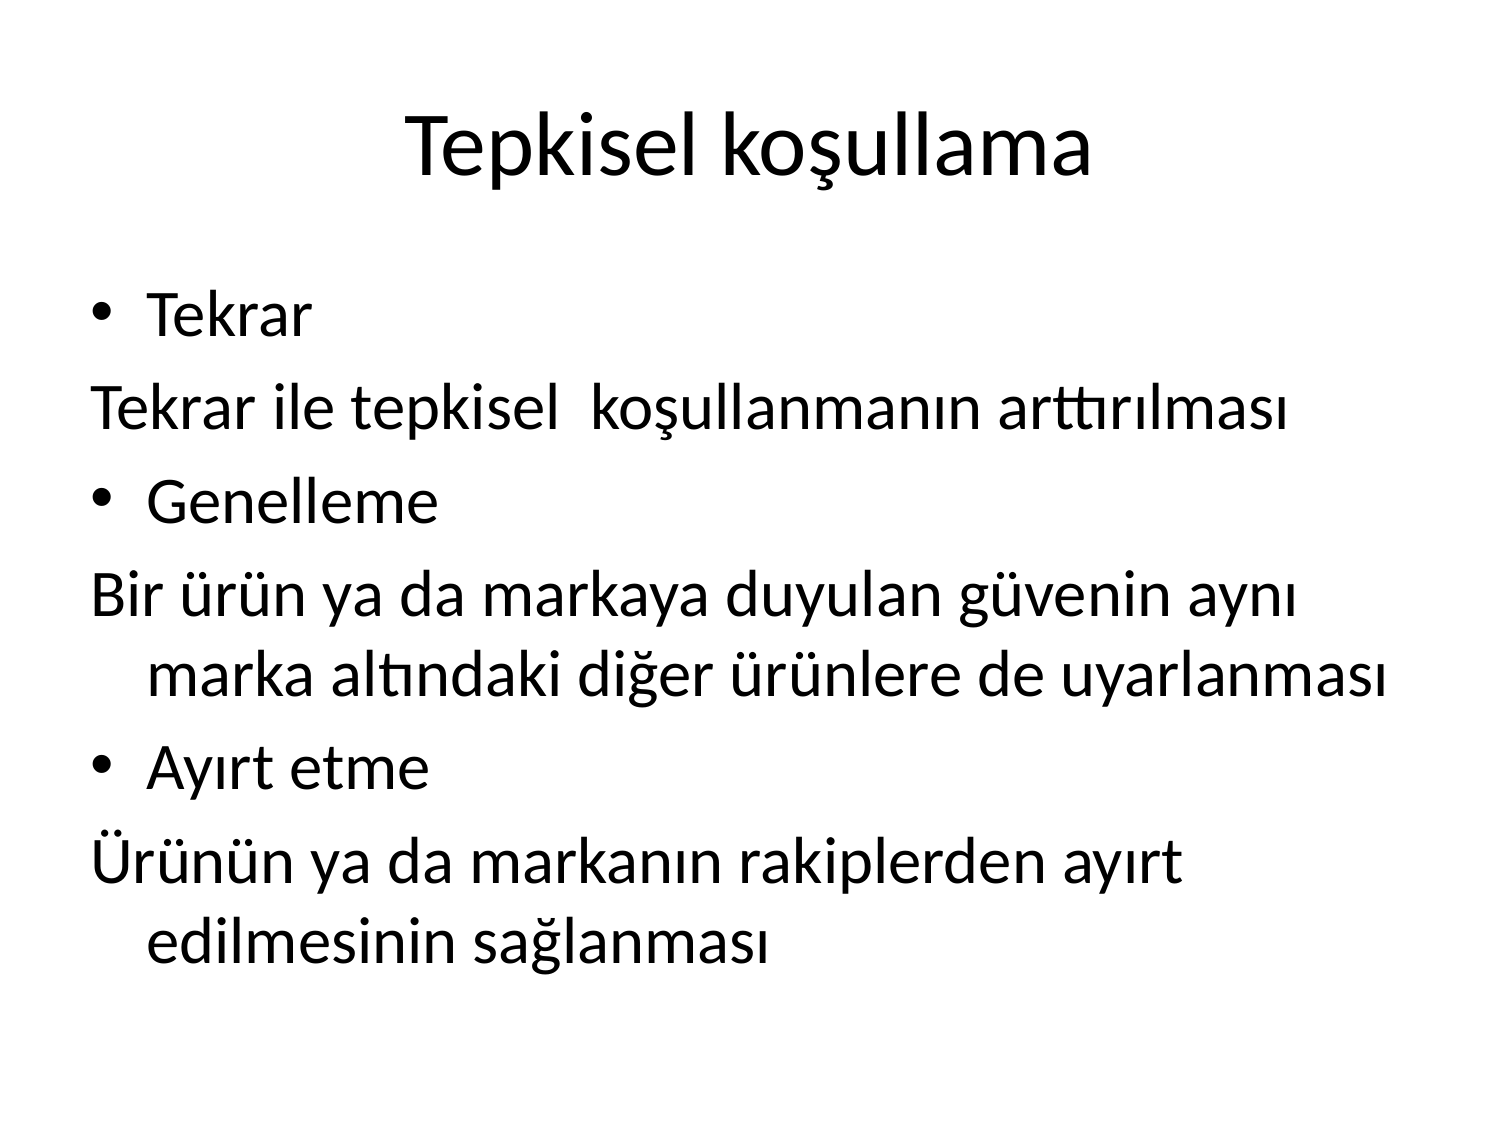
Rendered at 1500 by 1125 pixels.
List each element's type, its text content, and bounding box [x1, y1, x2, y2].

list Tekrar Tekrar ile tepkisel koşullanmanın arttırılması Genelleme Bir ürün ya da markaya duyulan güvenin aynı marka altındaki diğer ürünlere de uyarlanması Ayırt etme Ürünün ya da markanın rakiplerden ayırt edilmesinin sağlanması [75, 262, 1425, 1005]
title Tepkisel koşullama [75, 45, 1425, 233]
